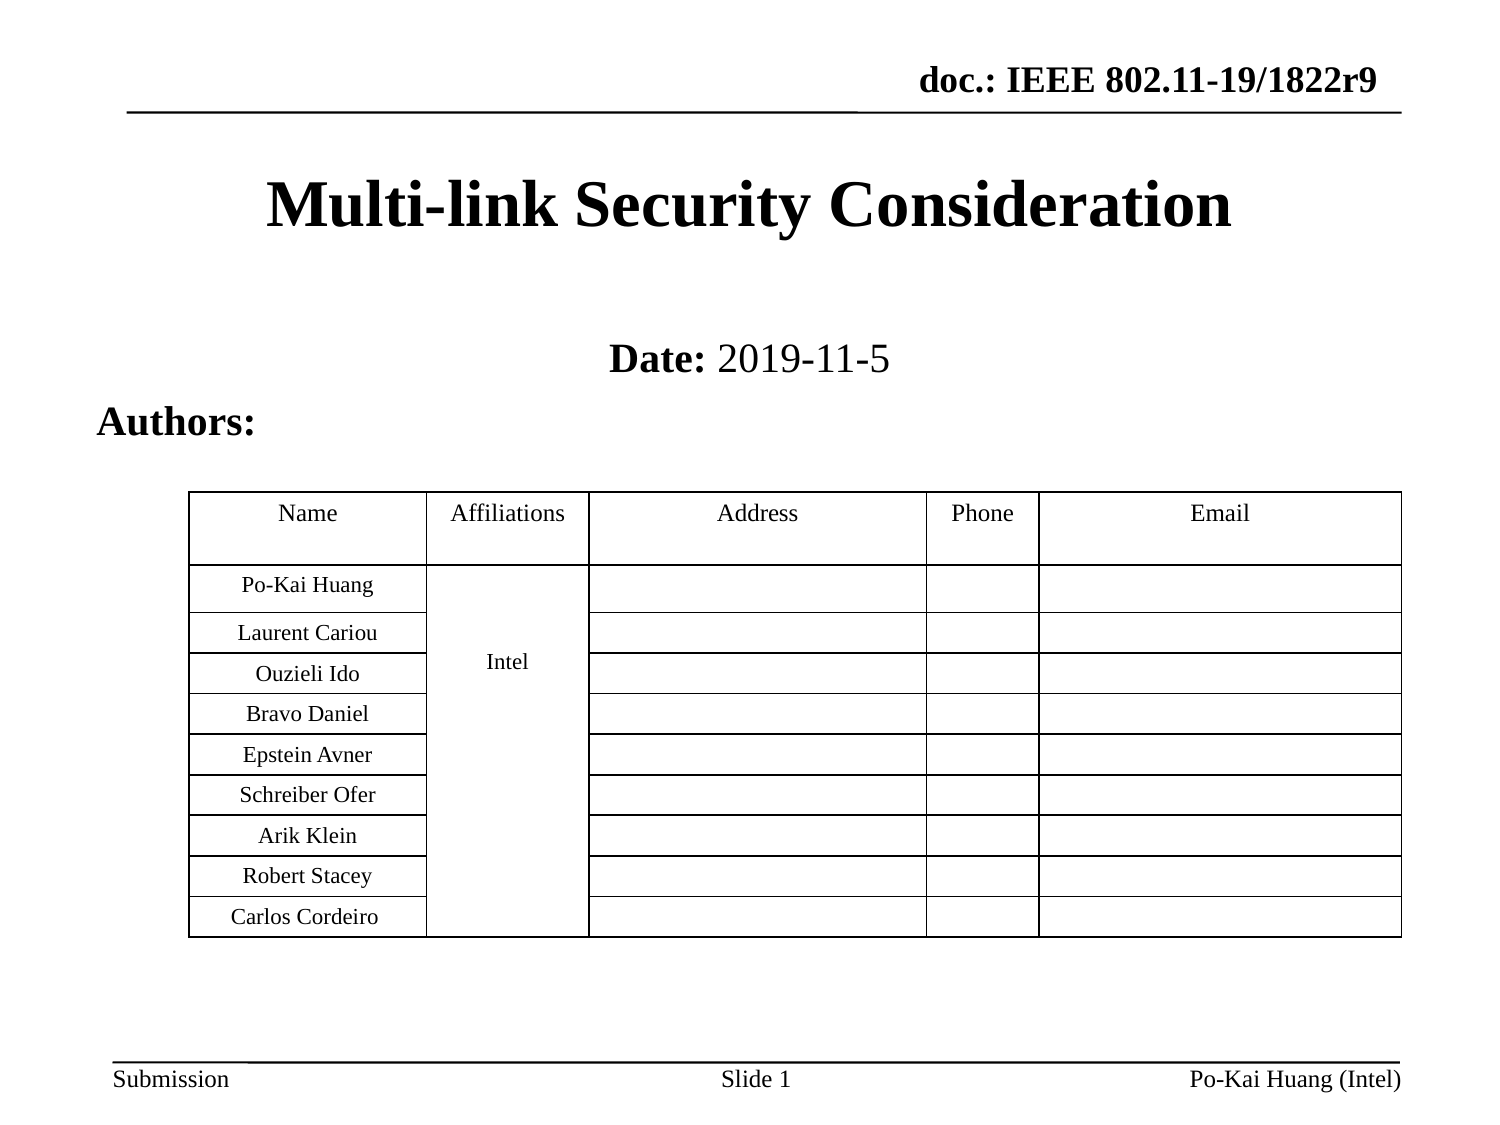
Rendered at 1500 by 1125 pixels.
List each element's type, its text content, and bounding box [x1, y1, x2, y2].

table_cell [1040, 857, 1401, 896]
table_cell [927, 897, 1038, 936]
footer Po-Kai Huang (Intel) [1186, 1061, 1402, 1093]
table_cell [927, 735, 1038, 774]
title Multi-link Security Consideration [112, 112, 1388, 288]
table_header Phone [927, 493, 1038, 564]
table_cell [590, 654, 926, 693]
list Date: 2019-11-5 [112, 323, 1388, 386]
table_cell [590, 776, 926, 814]
table_cell [590, 613, 926, 652]
table_cell [590, 816, 926, 855]
table_cell [1040, 613, 1401, 652]
table_cell [1040, 654, 1401, 693]
table_cell [927, 857, 1038, 896]
table_cell [590, 566, 926, 612]
table_cell Ouzieli Ido [190, 654, 426, 693]
table_cell [927, 566, 1038, 612]
table_cell [927, 694, 1038, 733]
table_cell [1040, 566, 1401, 612]
table_cell Bravo Daniel [190, 694, 426, 733]
table_cell Epstein Avner [190, 735, 426, 774]
table_header Email [1040, 493, 1401, 564]
text_box Authors: [81, 385, 319, 449]
table_cell [927, 654, 1038, 693]
table_cell [590, 694, 926, 733]
table_cell Robert Stacey [190, 857, 426, 896]
table_cell [590, 897, 926, 936]
table_cell [590, 857, 926, 896]
table_cell [1040, 816, 1401, 855]
table_cell Po-Kai Huang [190, 566, 426, 612]
table_cell Schreiber Ofer [190, 776, 426, 814]
table_cell Carlos Cordeiro [190, 897, 426, 936]
table_cell [1040, 897, 1401, 936]
table_cell [927, 816, 1038, 855]
table_cell [927, 613, 1038, 652]
table_cell [1040, 735, 1401, 774]
table_header Address [590, 493, 926, 564]
table_cell [1040, 776, 1401, 814]
table_cell [927, 776, 1038, 814]
table_header Name [190, 493, 426, 564]
table_header Affiliations [427, 493, 588, 564]
table_cell [590, 735, 926, 774]
table_cell Arik Klein [190, 816, 426, 855]
table_cell [1040, 694, 1401, 733]
table_cell Laurent Cariou [190, 613, 426, 652]
slide_number Slide 1 [712, 1061, 800, 1093]
table_cell Intel [427, 566, 588, 936]
